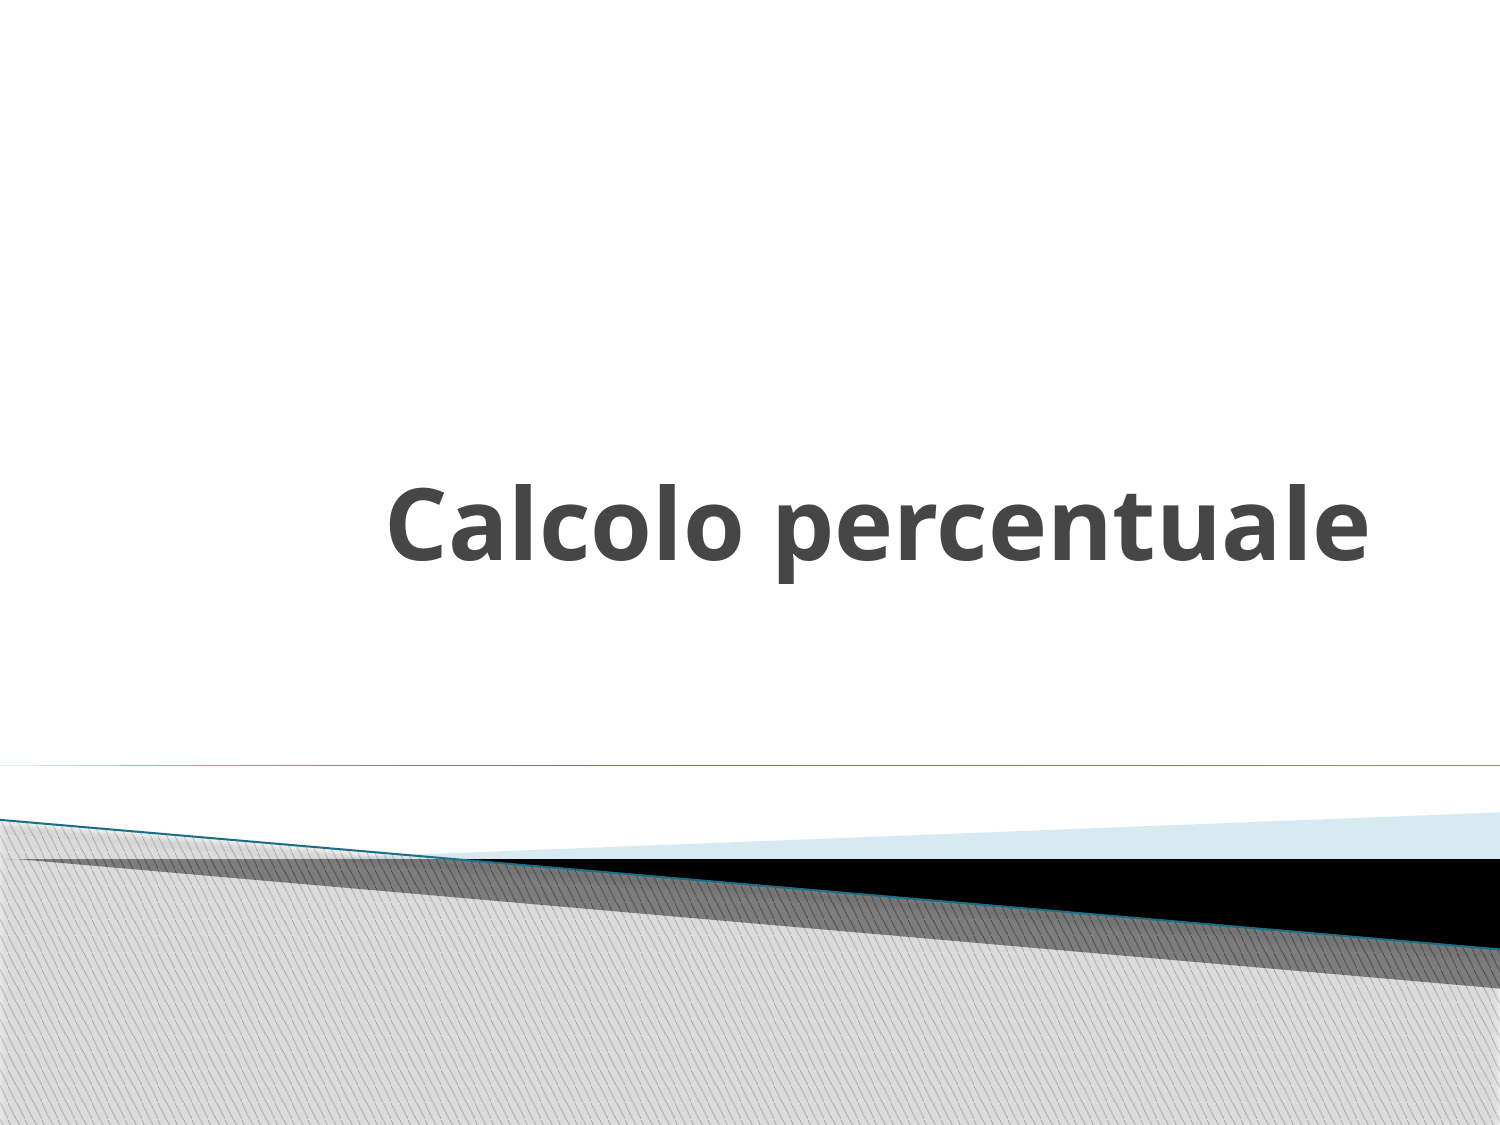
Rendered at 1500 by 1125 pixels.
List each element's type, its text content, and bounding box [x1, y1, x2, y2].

picture [5, 859, 1500, 989]
title Calcolo percentuale [112, 287, 1388, 588]
